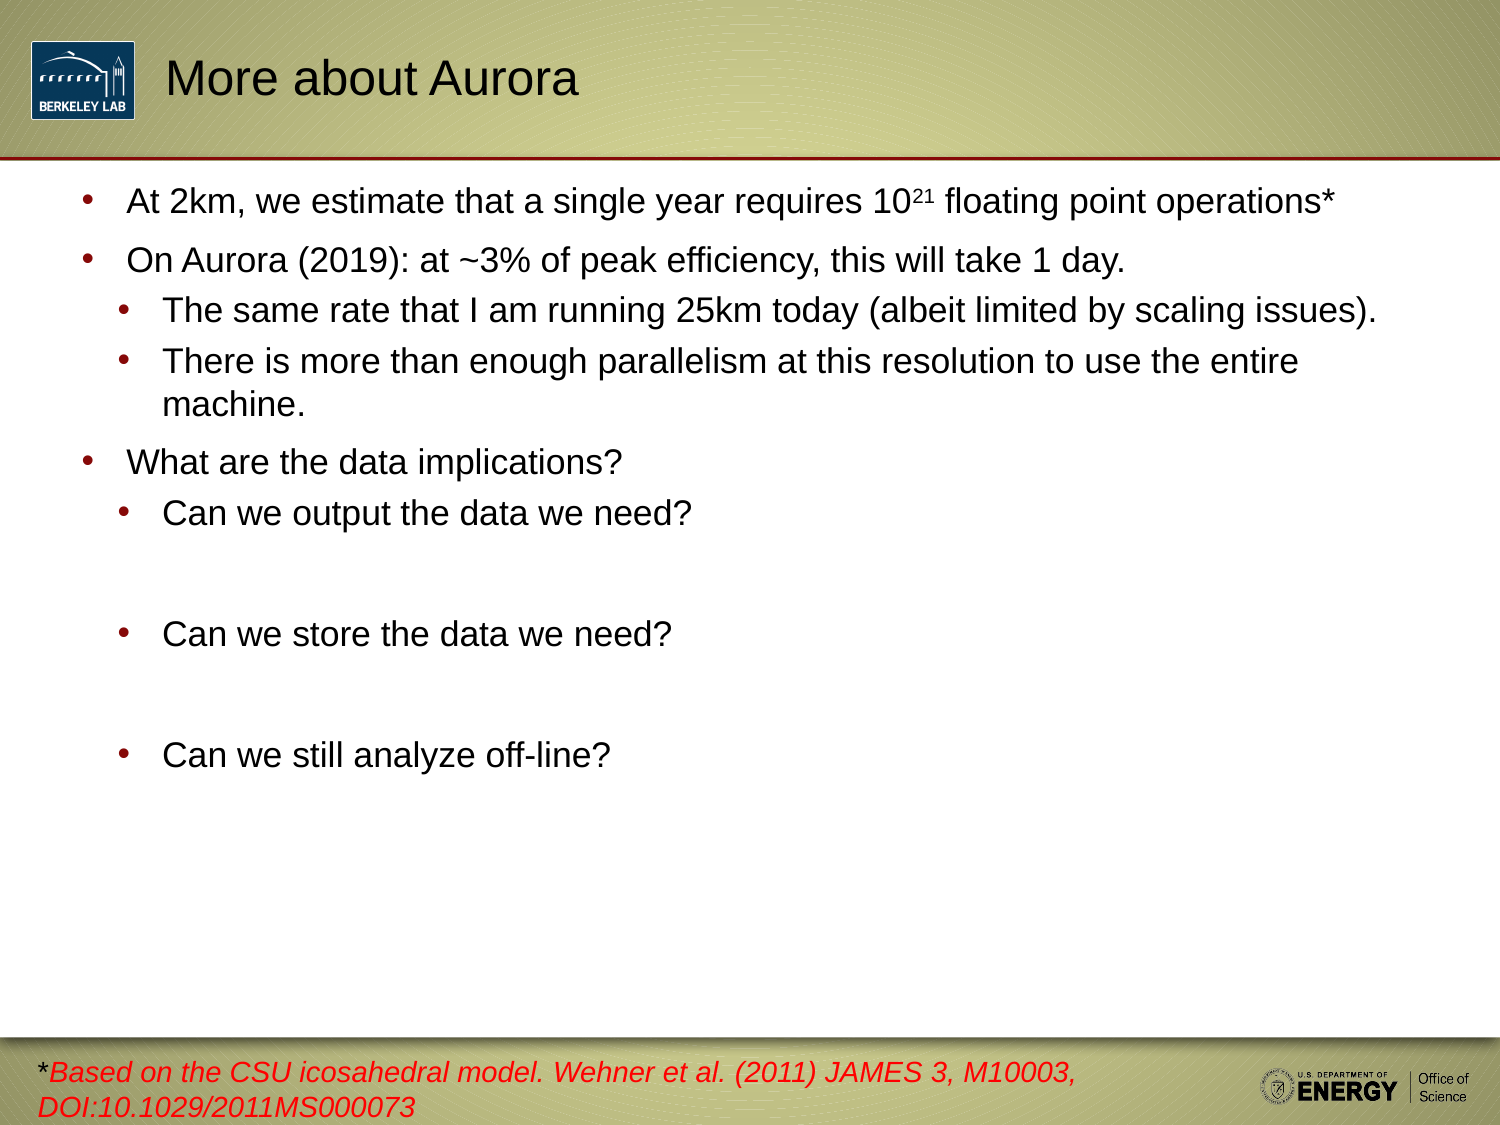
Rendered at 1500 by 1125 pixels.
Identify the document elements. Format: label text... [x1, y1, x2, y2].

title More about Aurora [150, 12, 1500, 139]
picture [31, 41, 135, 120]
text_box *Based on the CSU icosahedral model. Wehner et al. (2011) JAMES 3, M10003, DOI:10.1029/2011MS000073 [22, 1045, 1459, 1125]
list At 2km, we estimate that a single year requires 1021 floating point operations* On Aurora (2019): at ~3% of peak efficiency, this will take 1 day. The same rate that I am running 25km today (albeit limited by scaling issues). There is more than enough parallelism at this resolution to use the entire machine. What are the data implications? Can we output the data we need? Can we store the data we need? Can we still analyze off-line? These are answerable questions. Resist jumping to conclusions. Do the math. [66, 170, 1459, 1045]
picture [1459, 1068, 1469, 1105]
